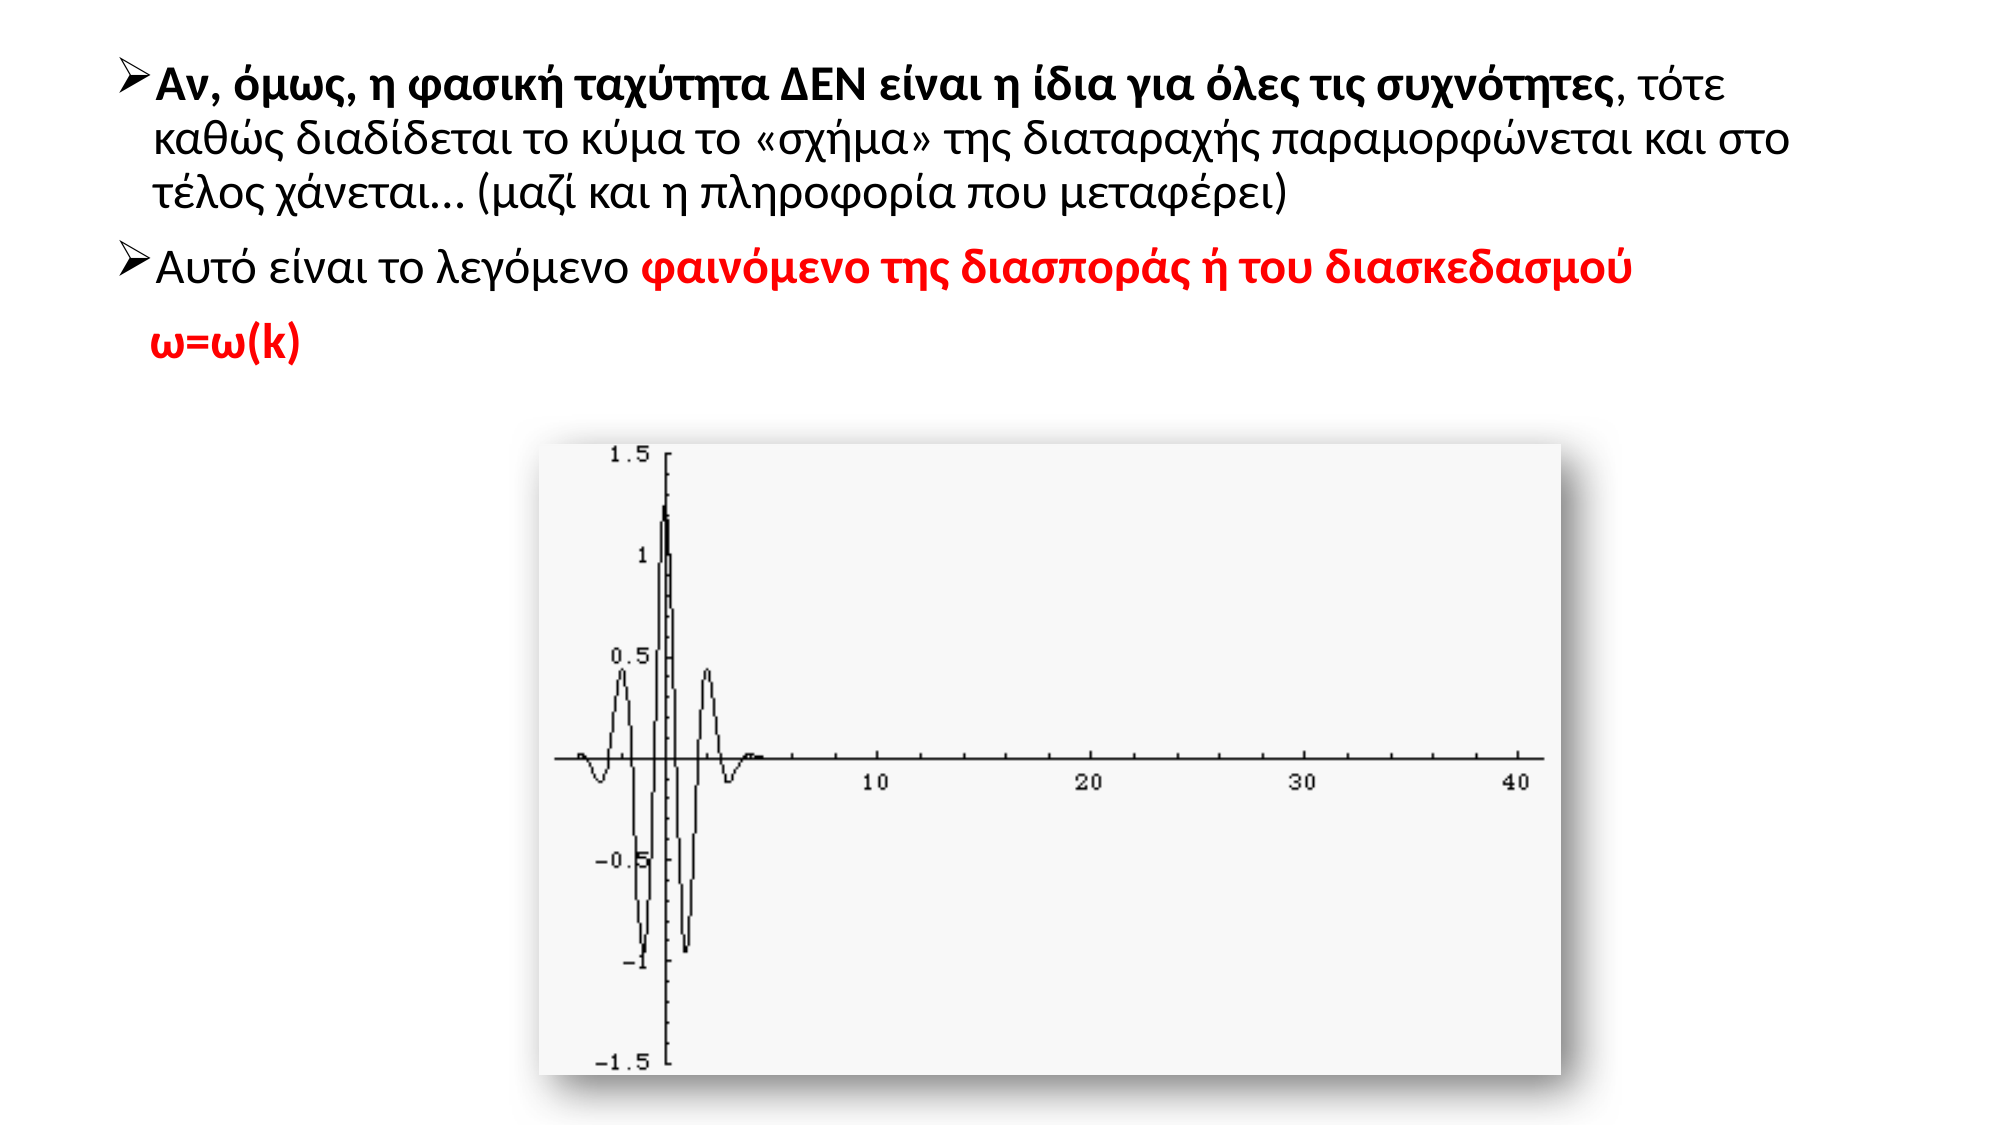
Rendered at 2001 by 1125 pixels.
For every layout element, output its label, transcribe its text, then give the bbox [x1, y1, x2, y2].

text_box Αν, όμως, η φασική ταχύτητα ΔΕΝ είναι η ίδια για όλες τις συχνότητες, τότε καθώς διαδίδεται το κύμα το «σχήμα» της διαταραχής παραμορφώνεται και στο τέλος χάνεται… (μαζί και η πληροφορία που μεταφέρει) Αυτό είναι το λεγόμενο φαινόμενο της διασποράς ή του διασκεδασμού ω=ω(k) [101, 50, 1868, 394]
picture [539, 444, 1561, 1075]
